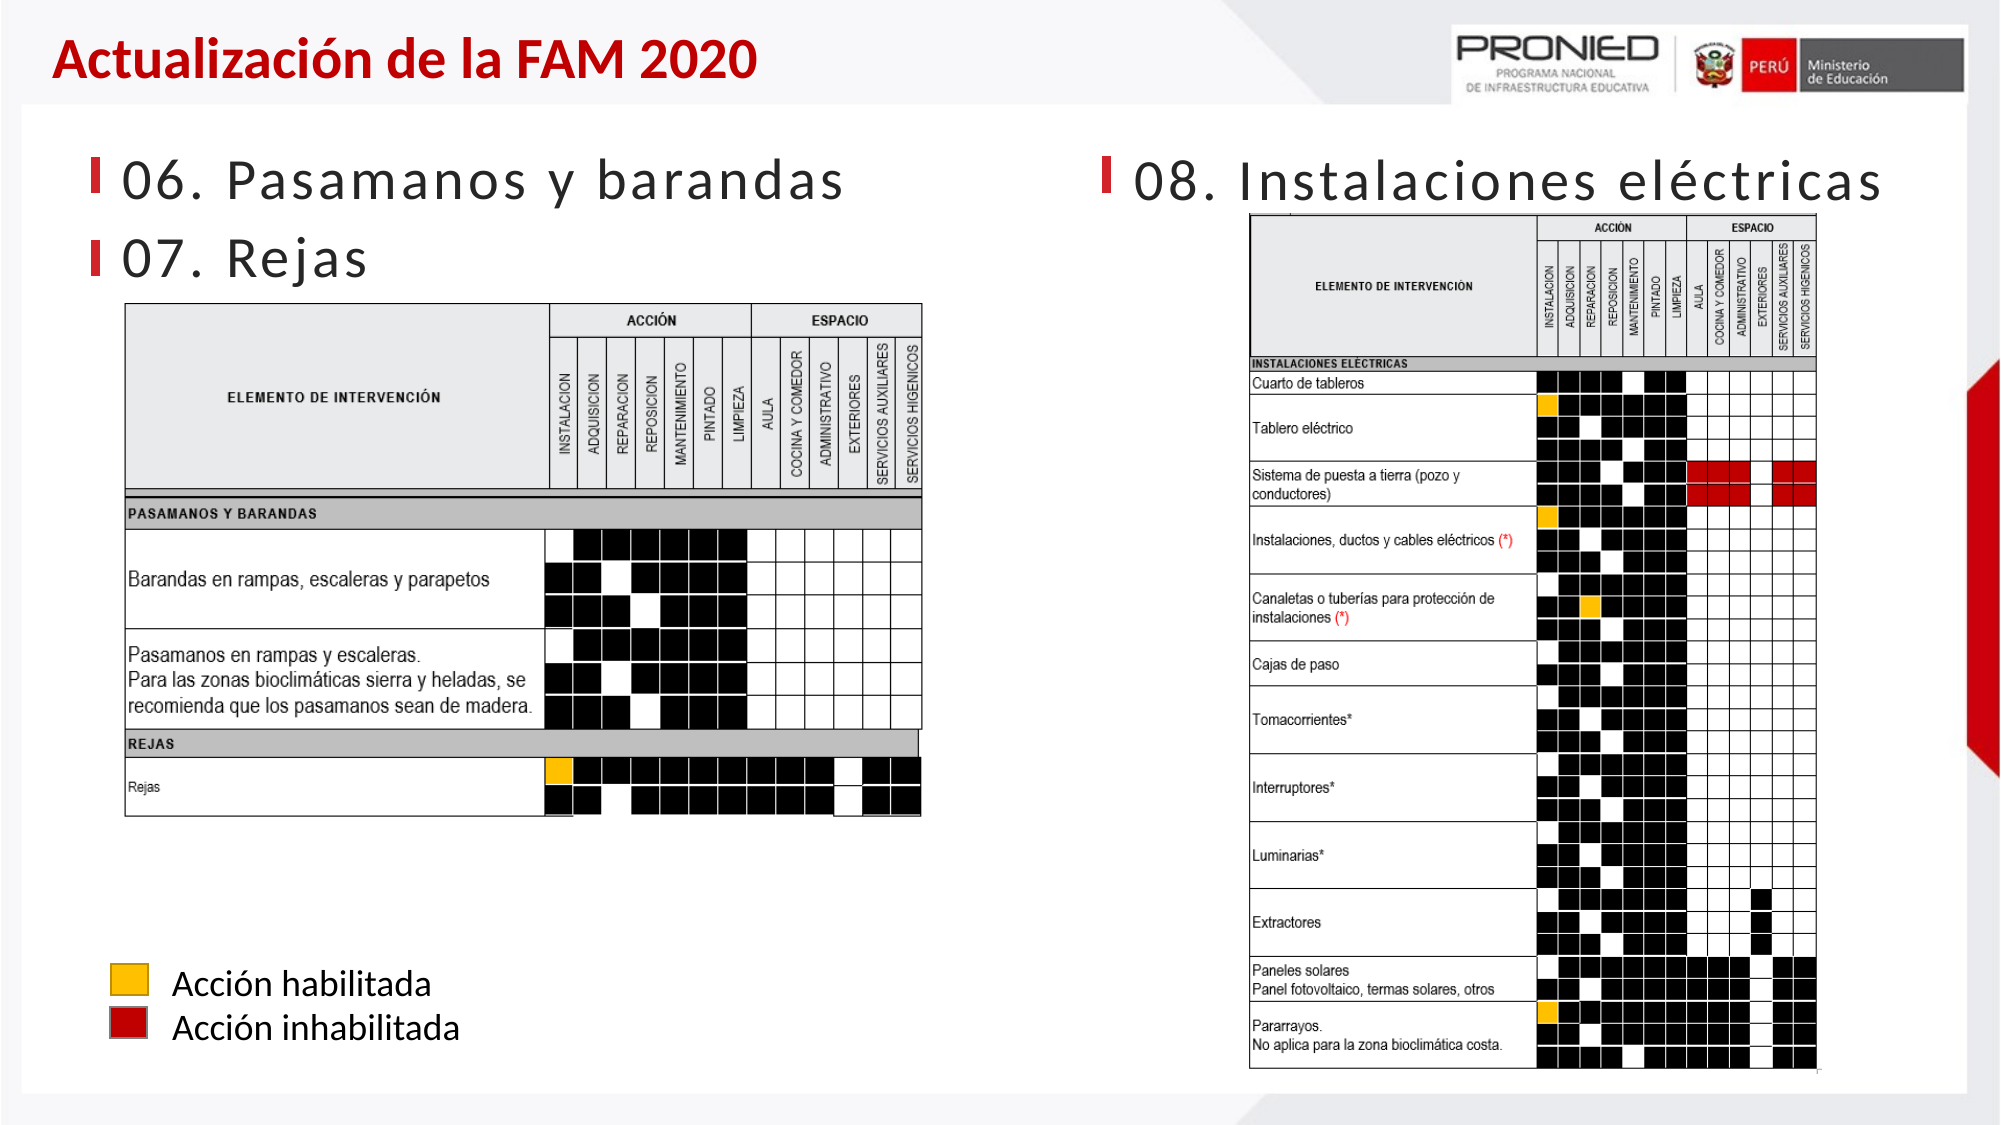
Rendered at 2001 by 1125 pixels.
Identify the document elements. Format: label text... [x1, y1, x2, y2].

text_box Acción habilitada [157, 951, 448, 995]
text_box 08. Instalaciones eléctricas [1133, 129, 2000, 213]
text_box Acción inhabilitada [157, 995, 476, 1055]
text_box 06. Pasamanos y barandas 07. Rejas [120, 127, 987, 289]
text_box Actualización de la FAM 2020 [37, 21, 1292, 91]
text_box [109, 1006, 148, 1039]
text_box [110, 963, 149, 996]
picture [0, 0, 2001, 1125]
